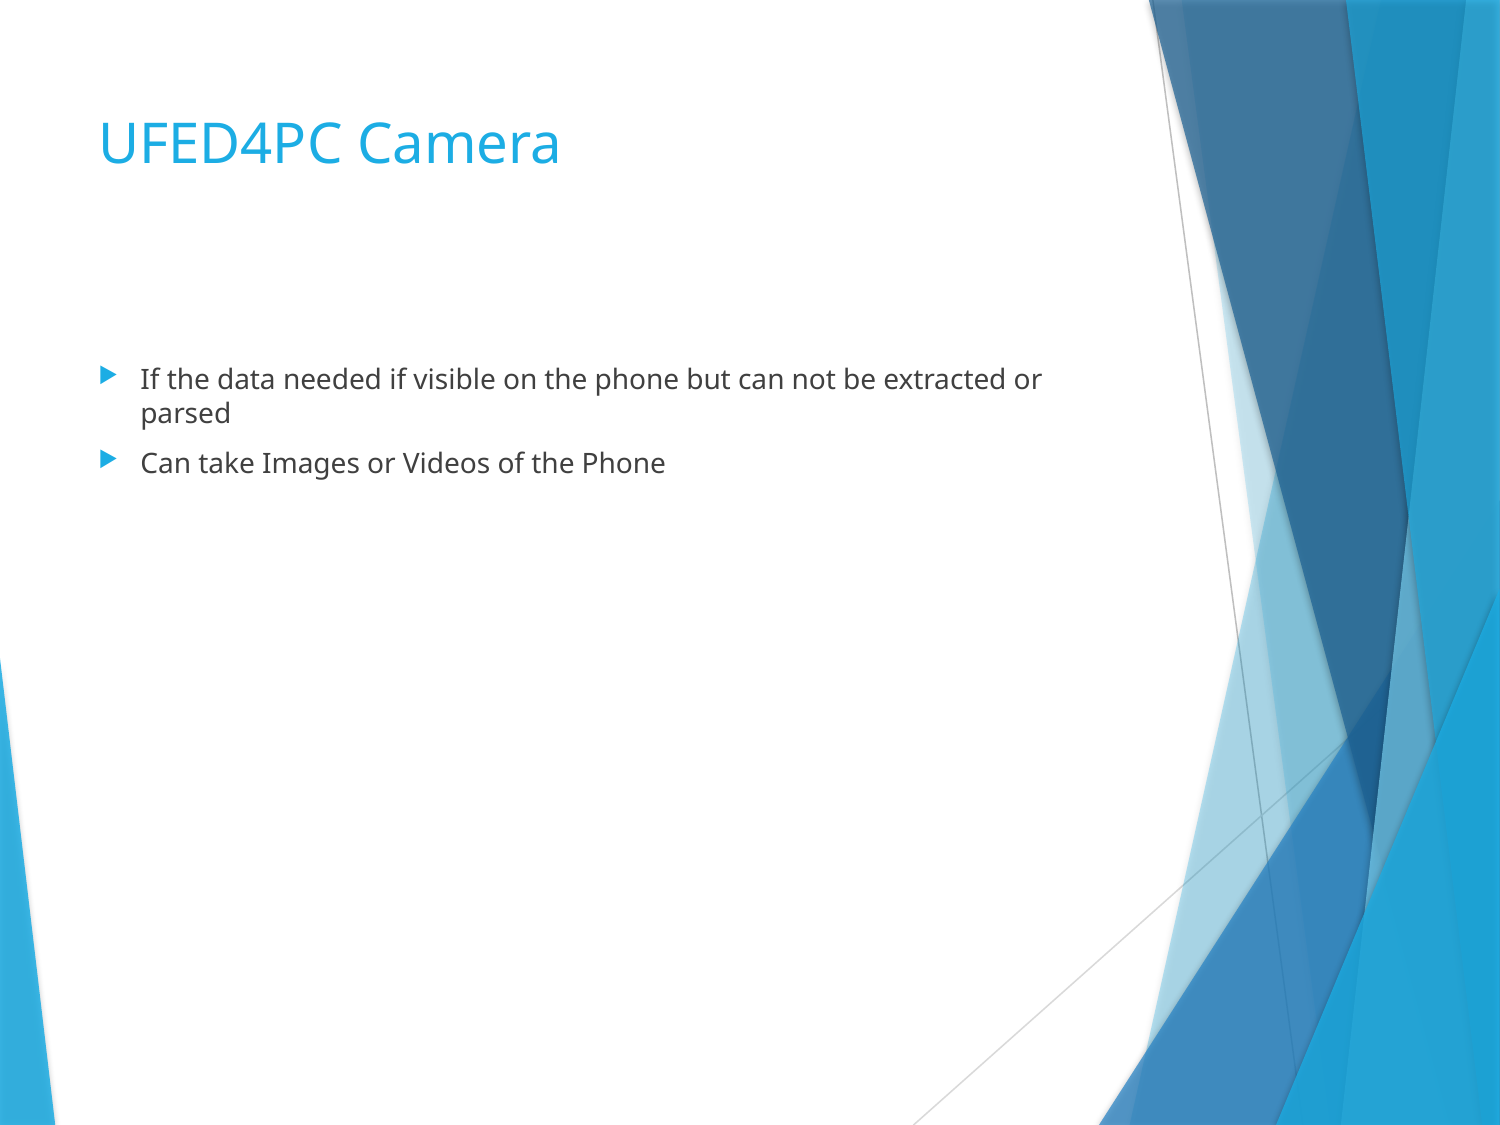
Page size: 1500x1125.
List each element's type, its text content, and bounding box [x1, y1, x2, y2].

list If the data needed if visible on the phone but can not be extracted or parsed Can take Images or Videos of the Phone [83, 354, 1141, 992]
title UFED4PC Camera [83, 99, 1141, 317]
